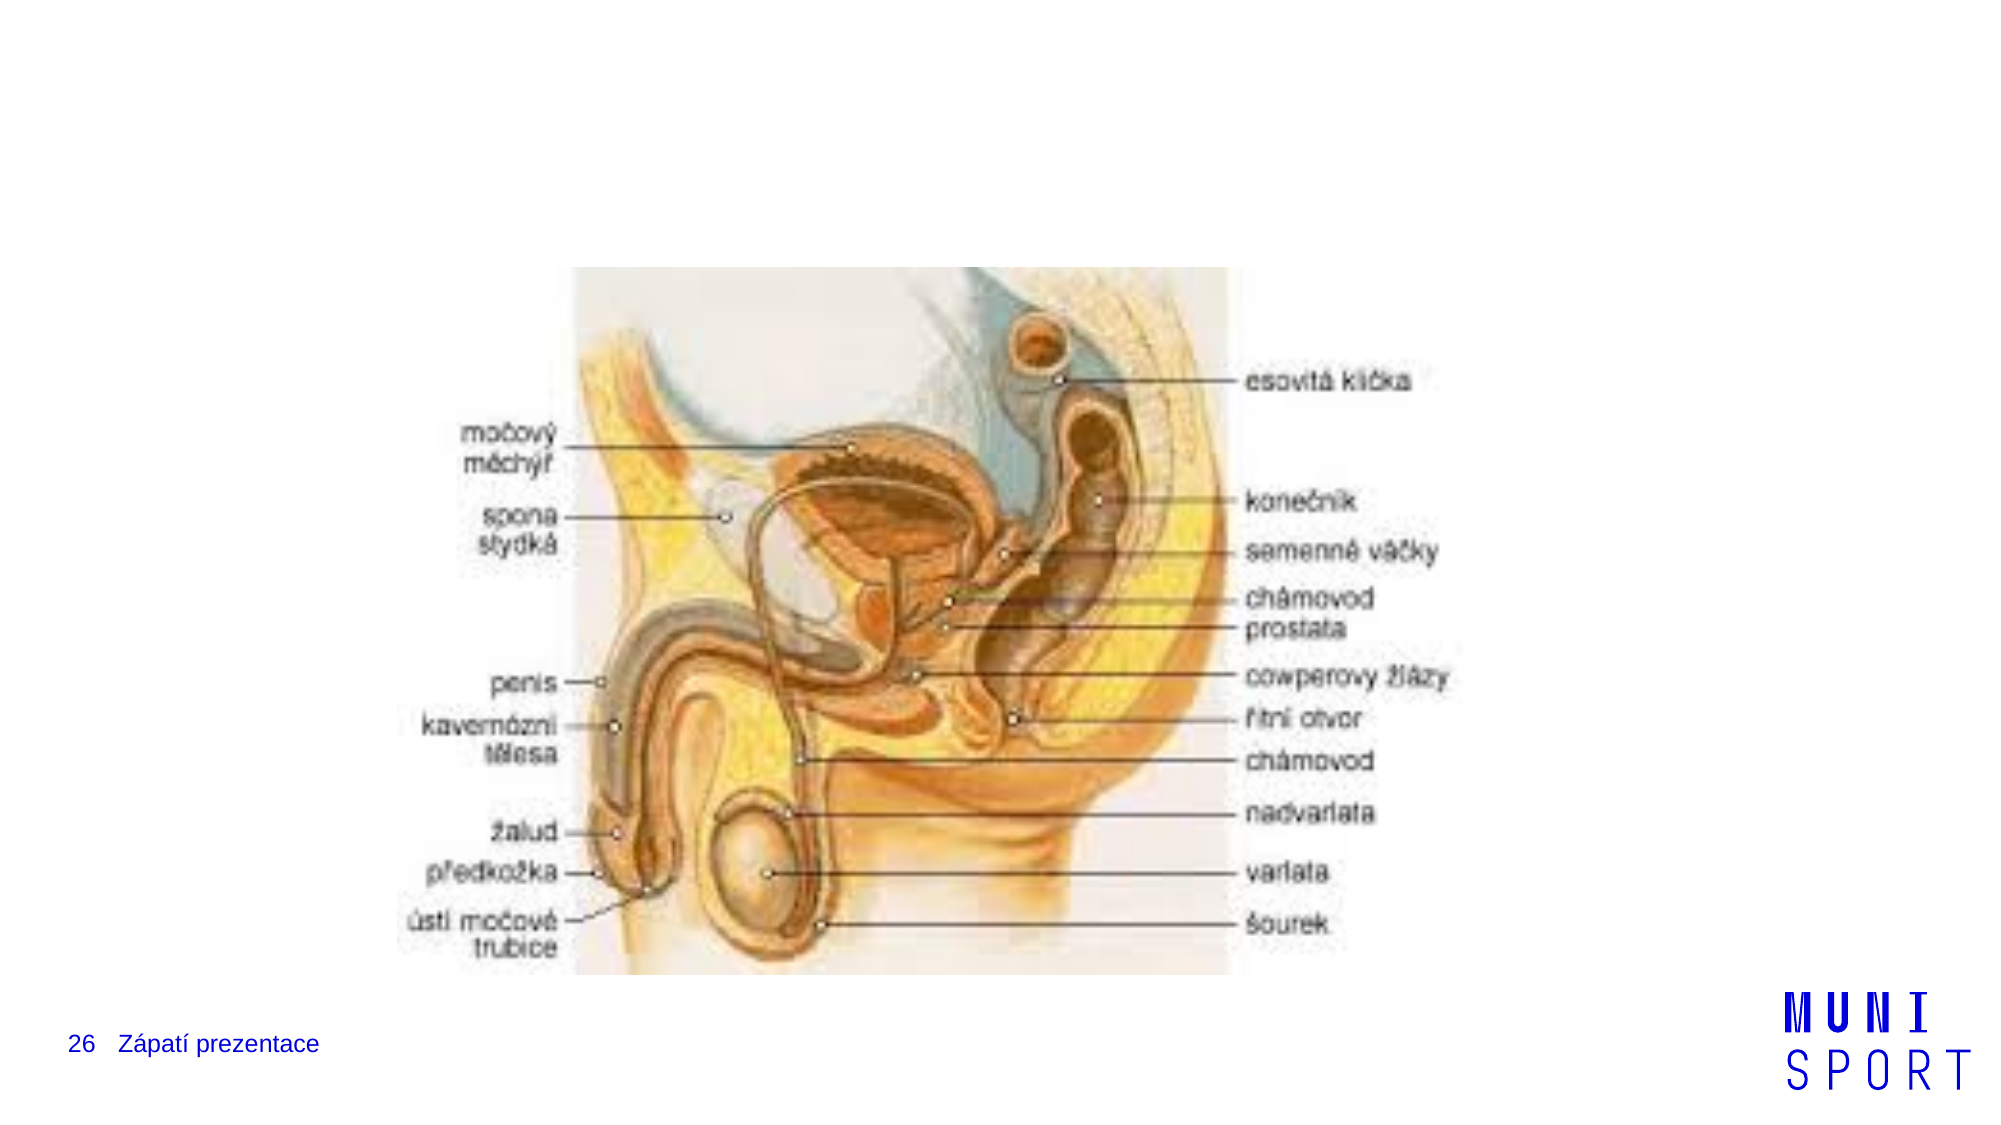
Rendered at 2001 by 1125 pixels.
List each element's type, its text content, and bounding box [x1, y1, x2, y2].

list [397, 267, 1463, 976]
slide_number 26 [67, 1021, 110, 1063]
footer Zápatí prezentace [118, 1021, 1418, 1063]
